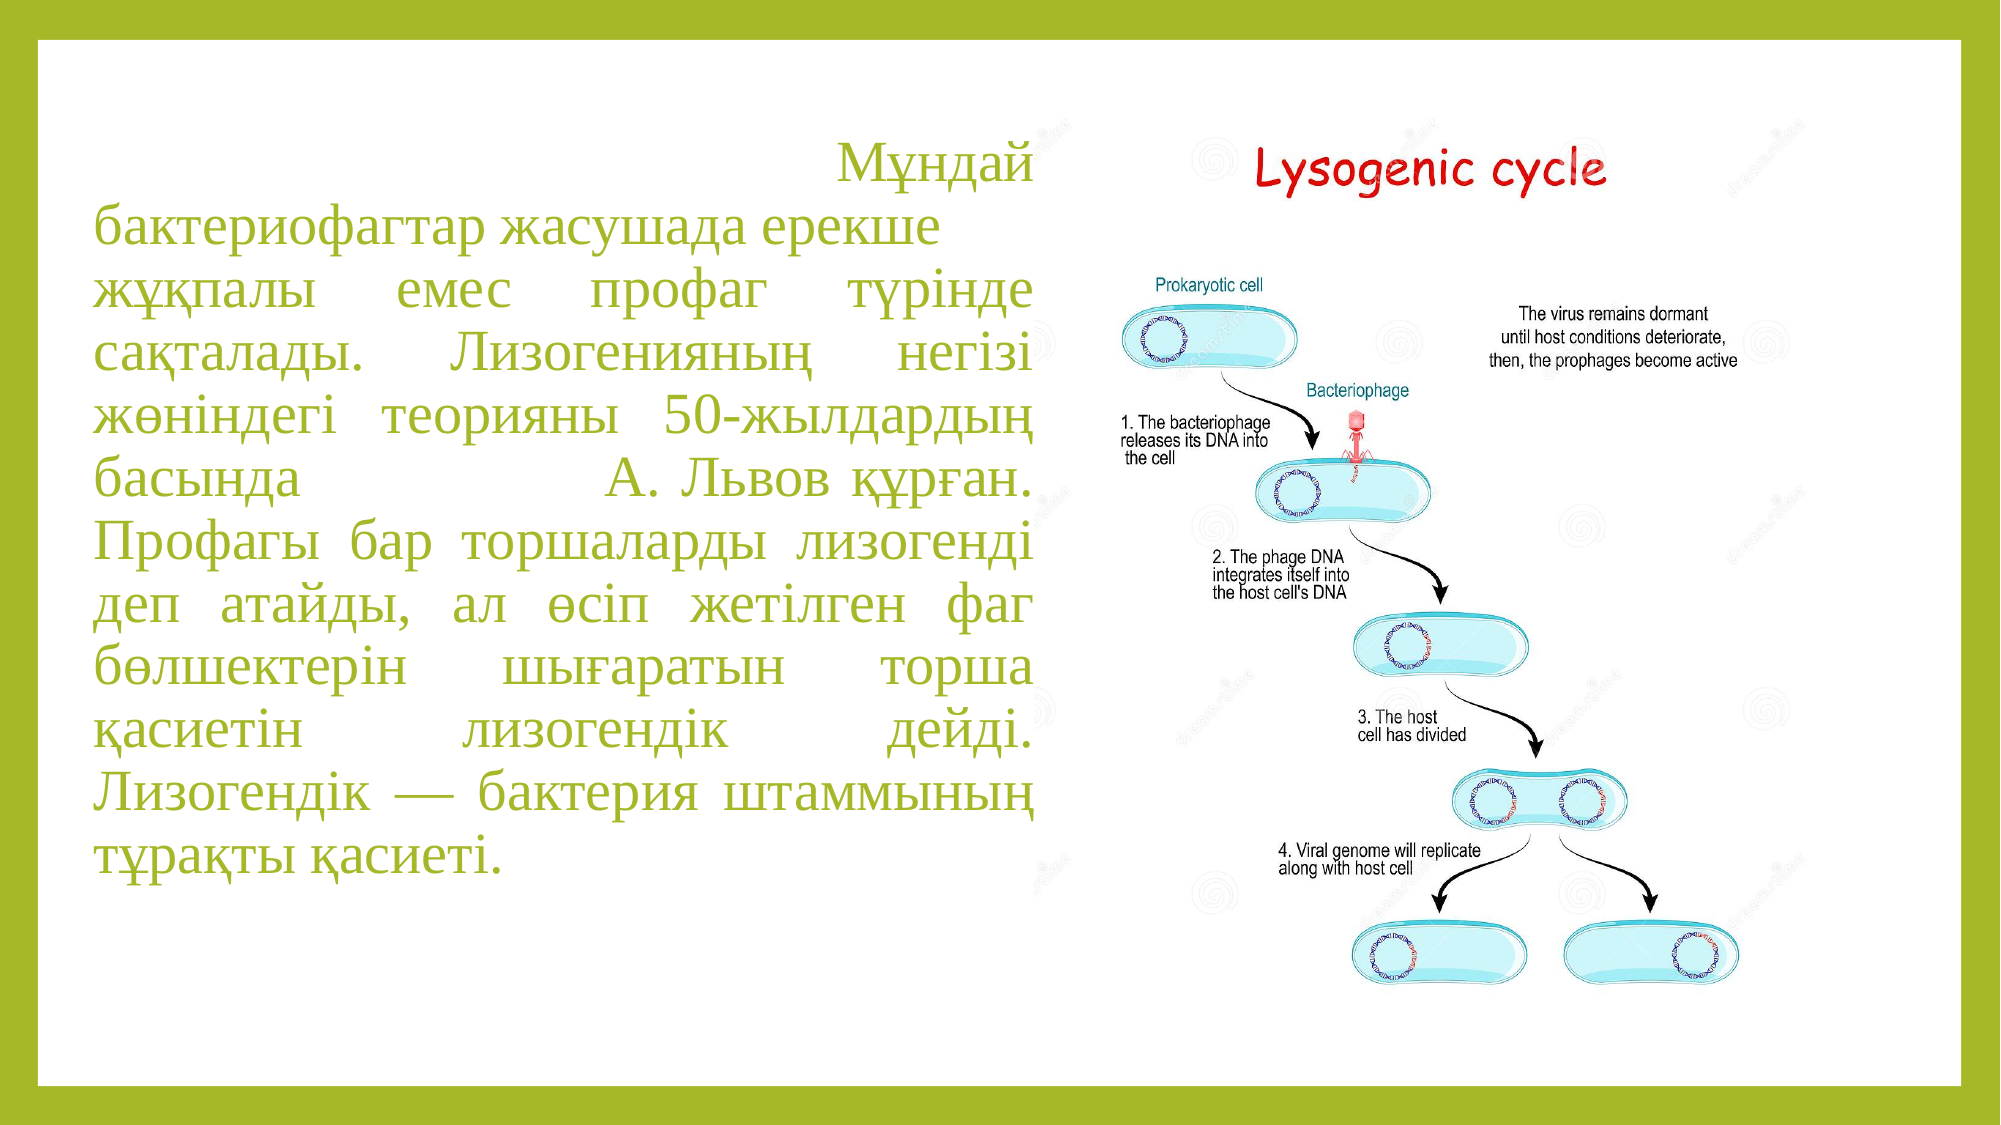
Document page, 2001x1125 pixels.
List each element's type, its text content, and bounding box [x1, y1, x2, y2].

picture [1033, 53, 1857, 1019]
list Мұндай бактериофагтар жасушада ерекше жұқпалы емес профаг түрінде сақталады. Лизогенияның негізі жөніндегі теорияны 50-жылдардың басында А. Львов құрған. Профагы бар торшаларды лизогенді деп атайды, ал өсіп жетілген фаг бөлшектерін шығаратын торша қасиетін лизогендік дейді. Лизогендік — бактерия штаммының тұрақты қасиеті. [71, 123, 1050, 1051]
